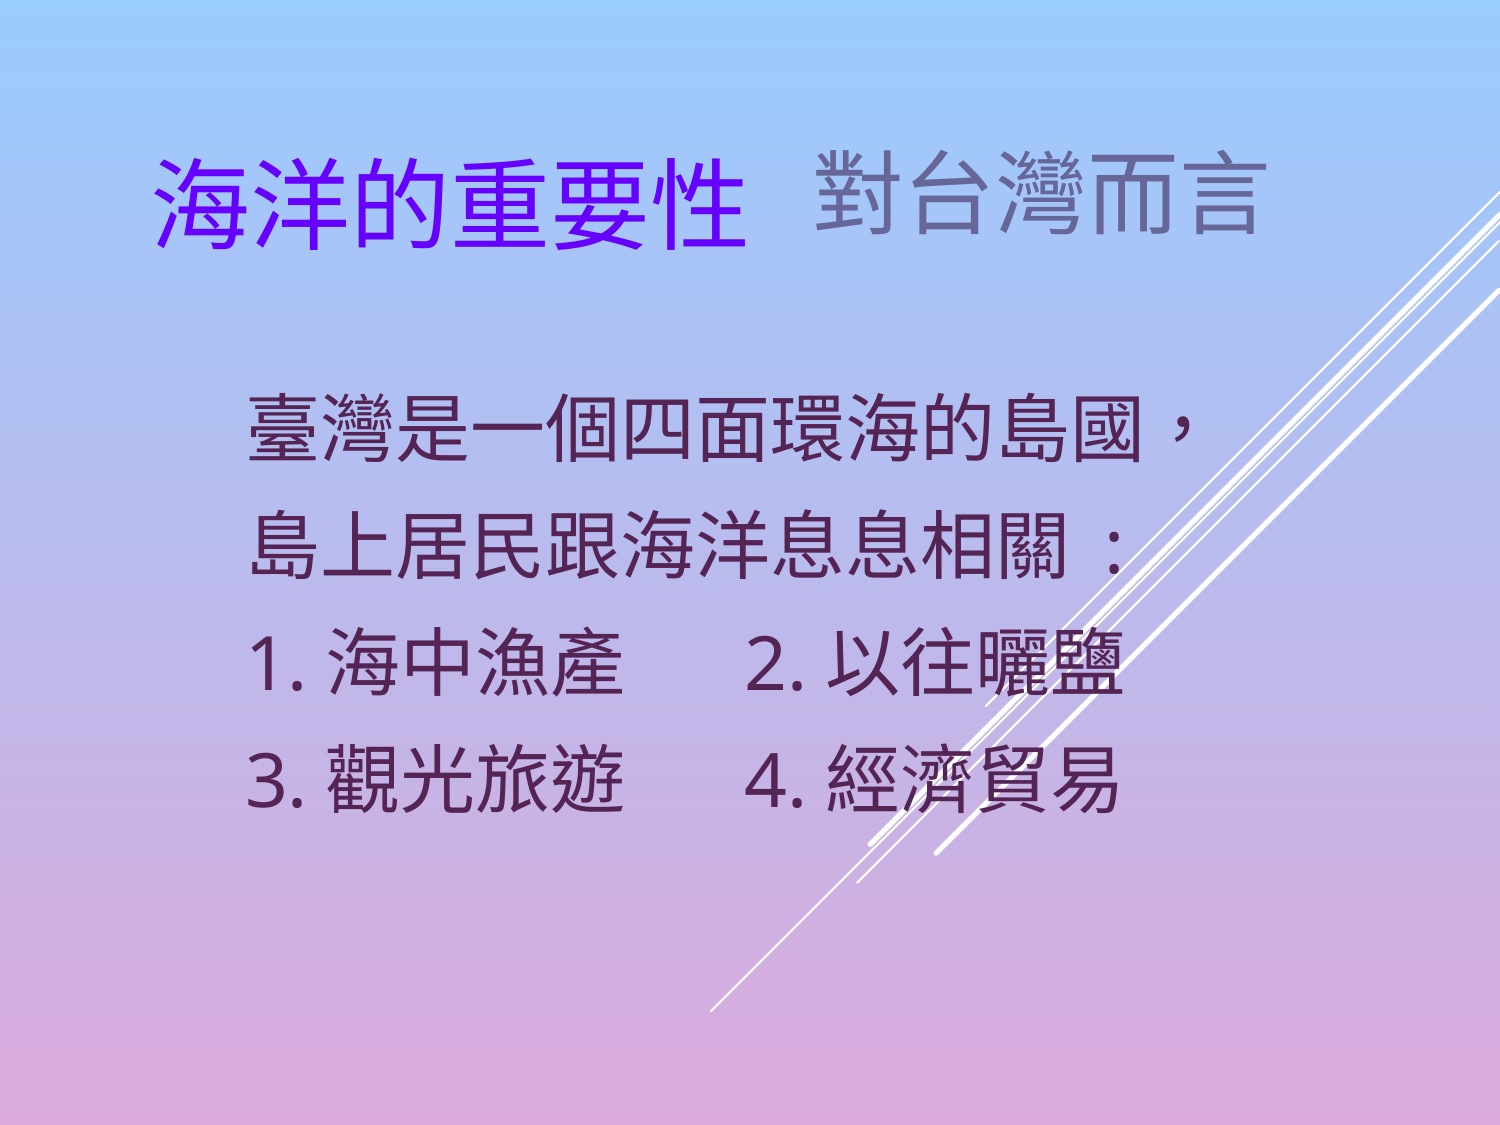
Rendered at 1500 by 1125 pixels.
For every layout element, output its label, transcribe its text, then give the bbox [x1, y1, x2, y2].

text_box 臺灣是一個四面環海的島國， 島上居民跟海洋息息相關 : 1.海中漁產 2.以往曬鹽 3.觀光旅遊 4.經濟貿易 [230, 347, 1258, 831]
title [277, 303, 1353, 457]
text_box 對台灣而言 [797, 78, 1459, 303]
text_box 海洋的重要性 [135, 89, 798, 315]
